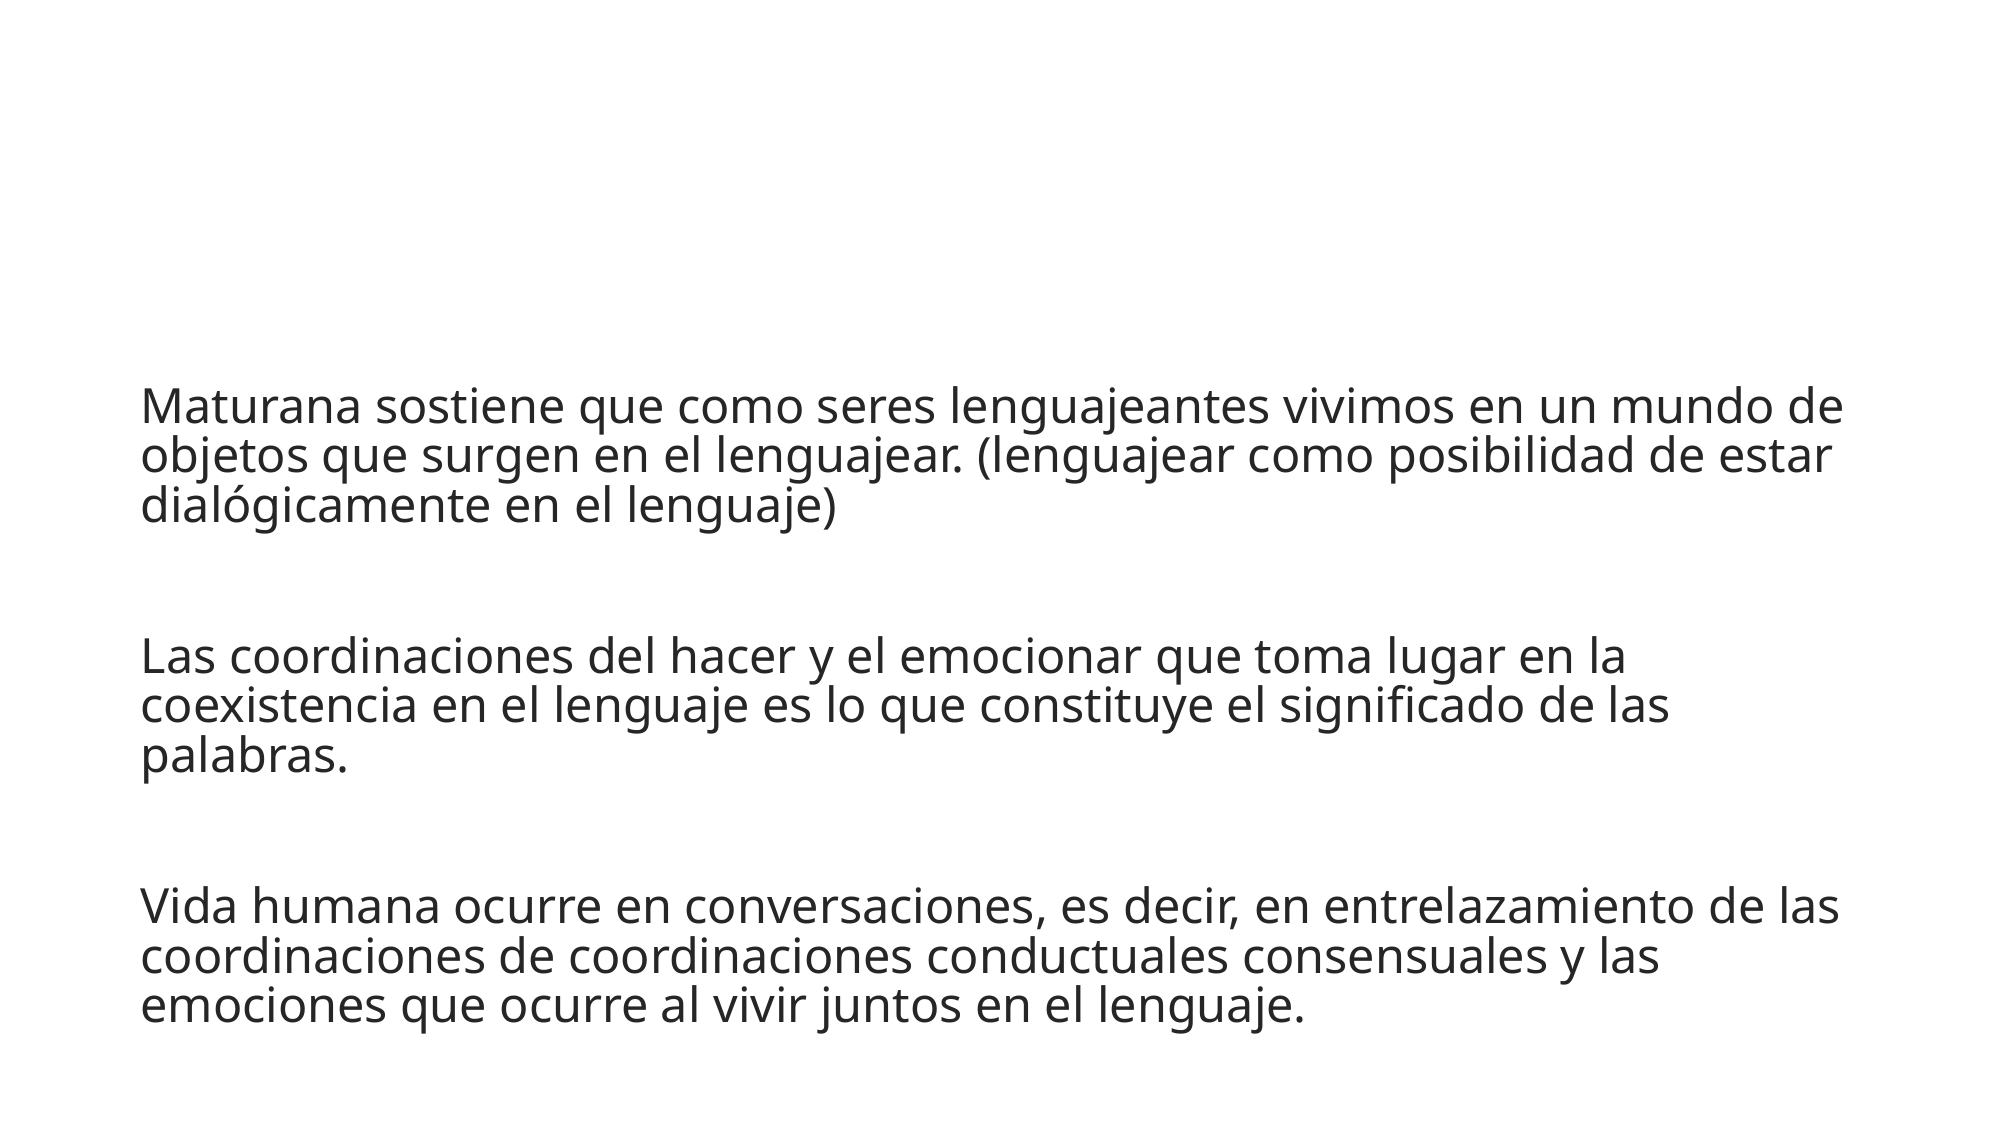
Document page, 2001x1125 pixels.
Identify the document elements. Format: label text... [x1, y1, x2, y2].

list Maturana sostiene que como seres lenguajeantes vivimos en un mundo de objetos que surgen en el lenguajear. (lenguajear como posibilidad de estar dialógicamente en el lenguaje) Las coordinaciones del hacer y el emocionar que toma lugar en la coexistencia en el lenguaje es lo que constituye el significado de las palabras. Vida humana ocurre en conversaciones, es decir, en entrelazamiento de las coordinaciones de coordinaciones conductuales consensuales y las emociones que ocurre al vivir juntos en el lenguaje. [111, 376, 1876, 1043]
